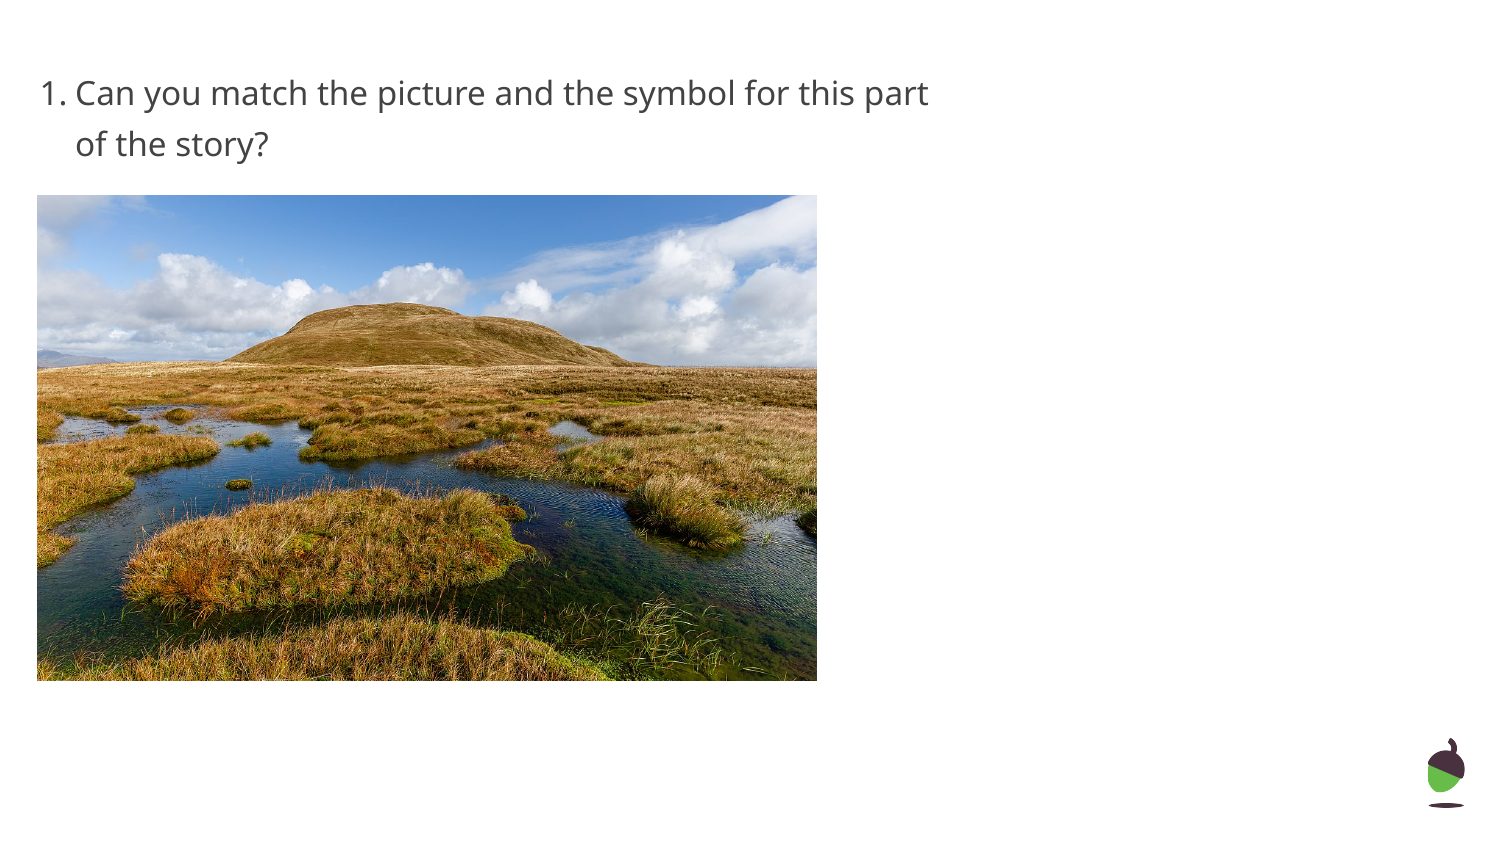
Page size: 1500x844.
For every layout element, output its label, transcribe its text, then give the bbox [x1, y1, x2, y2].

picture [37, 195, 818, 681]
picture [1427, 738, 1465, 808]
list Can you match the picture and the symbol for this part of the story? [37, 59, 940, 579]
